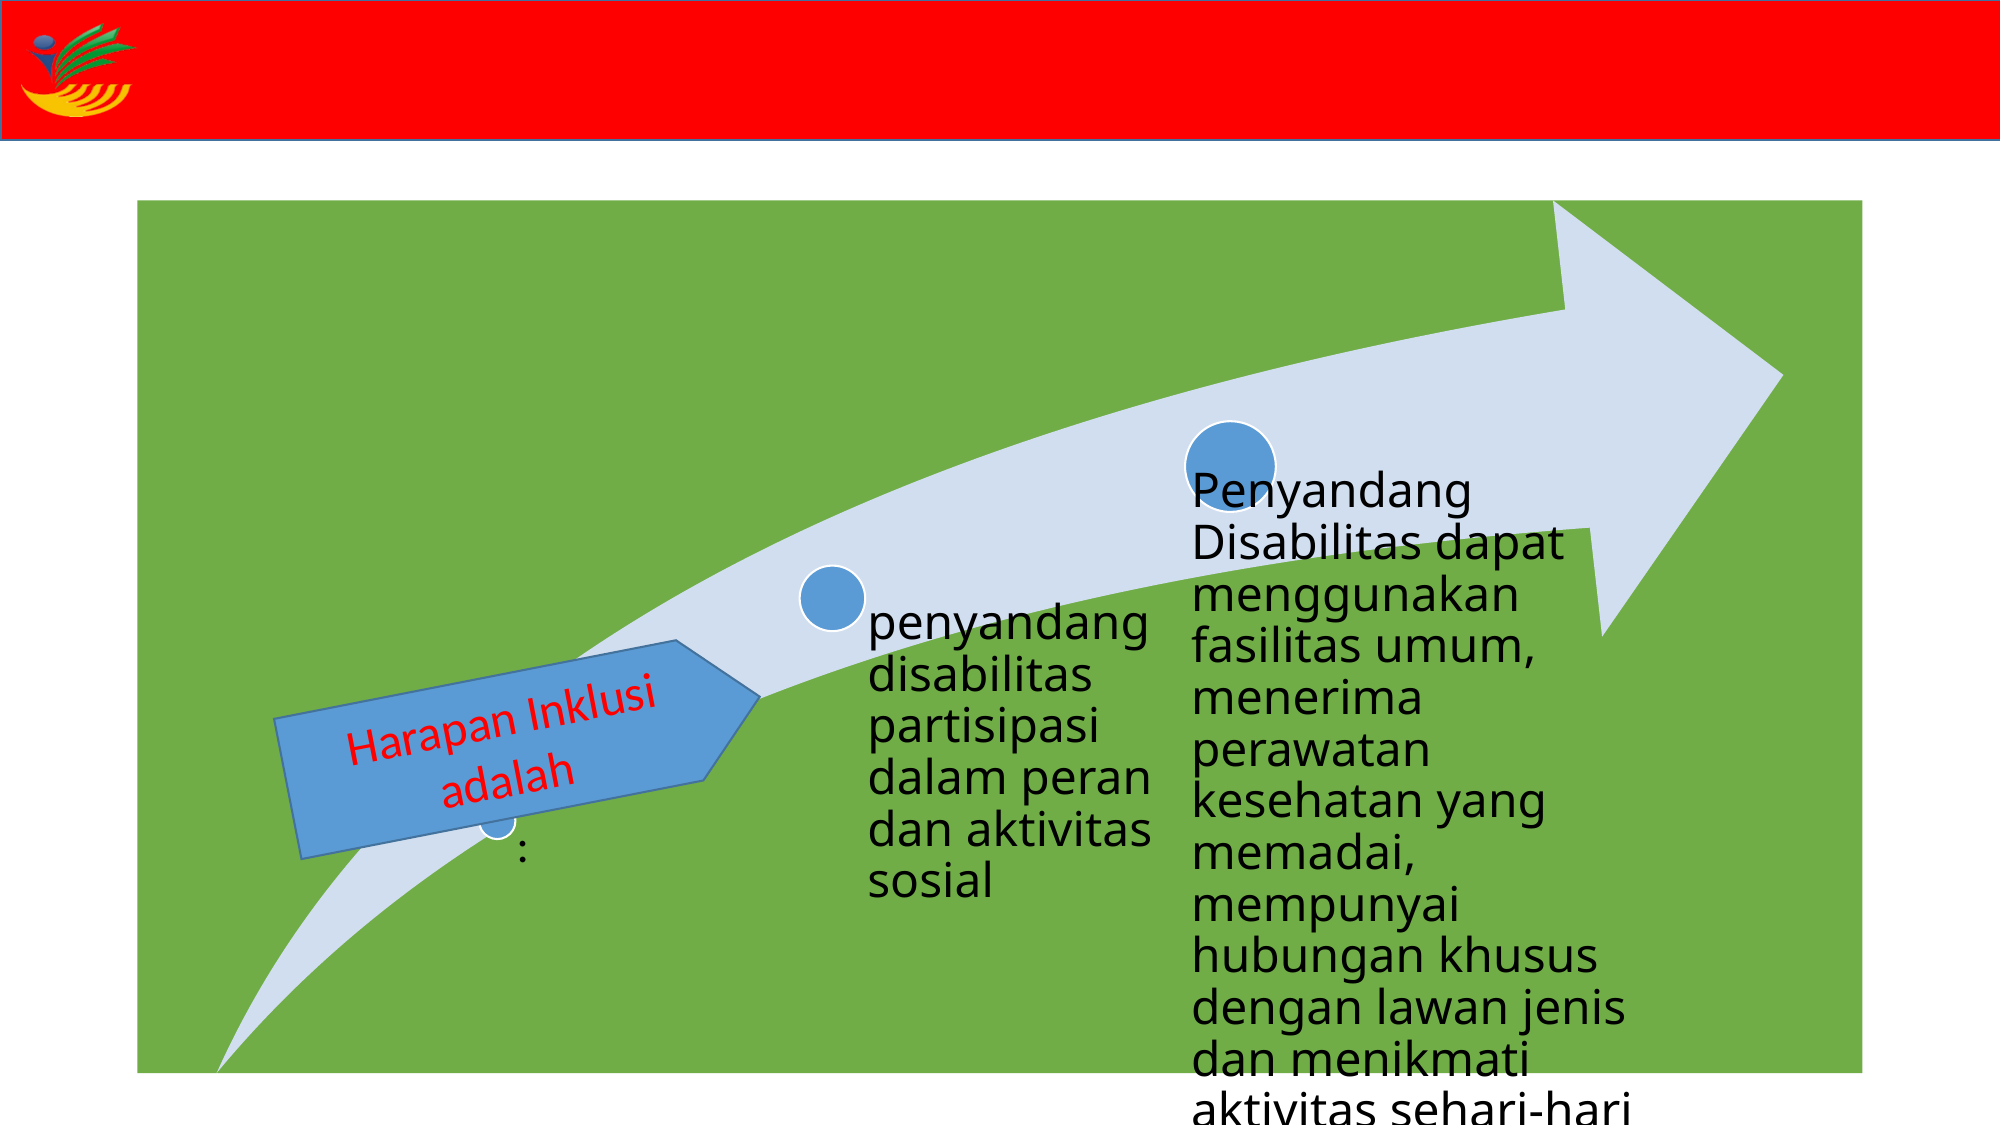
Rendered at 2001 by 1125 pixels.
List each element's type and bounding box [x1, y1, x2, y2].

list [137, 200, 1863, 1074]
picture [0, 0, 2000, 141]
